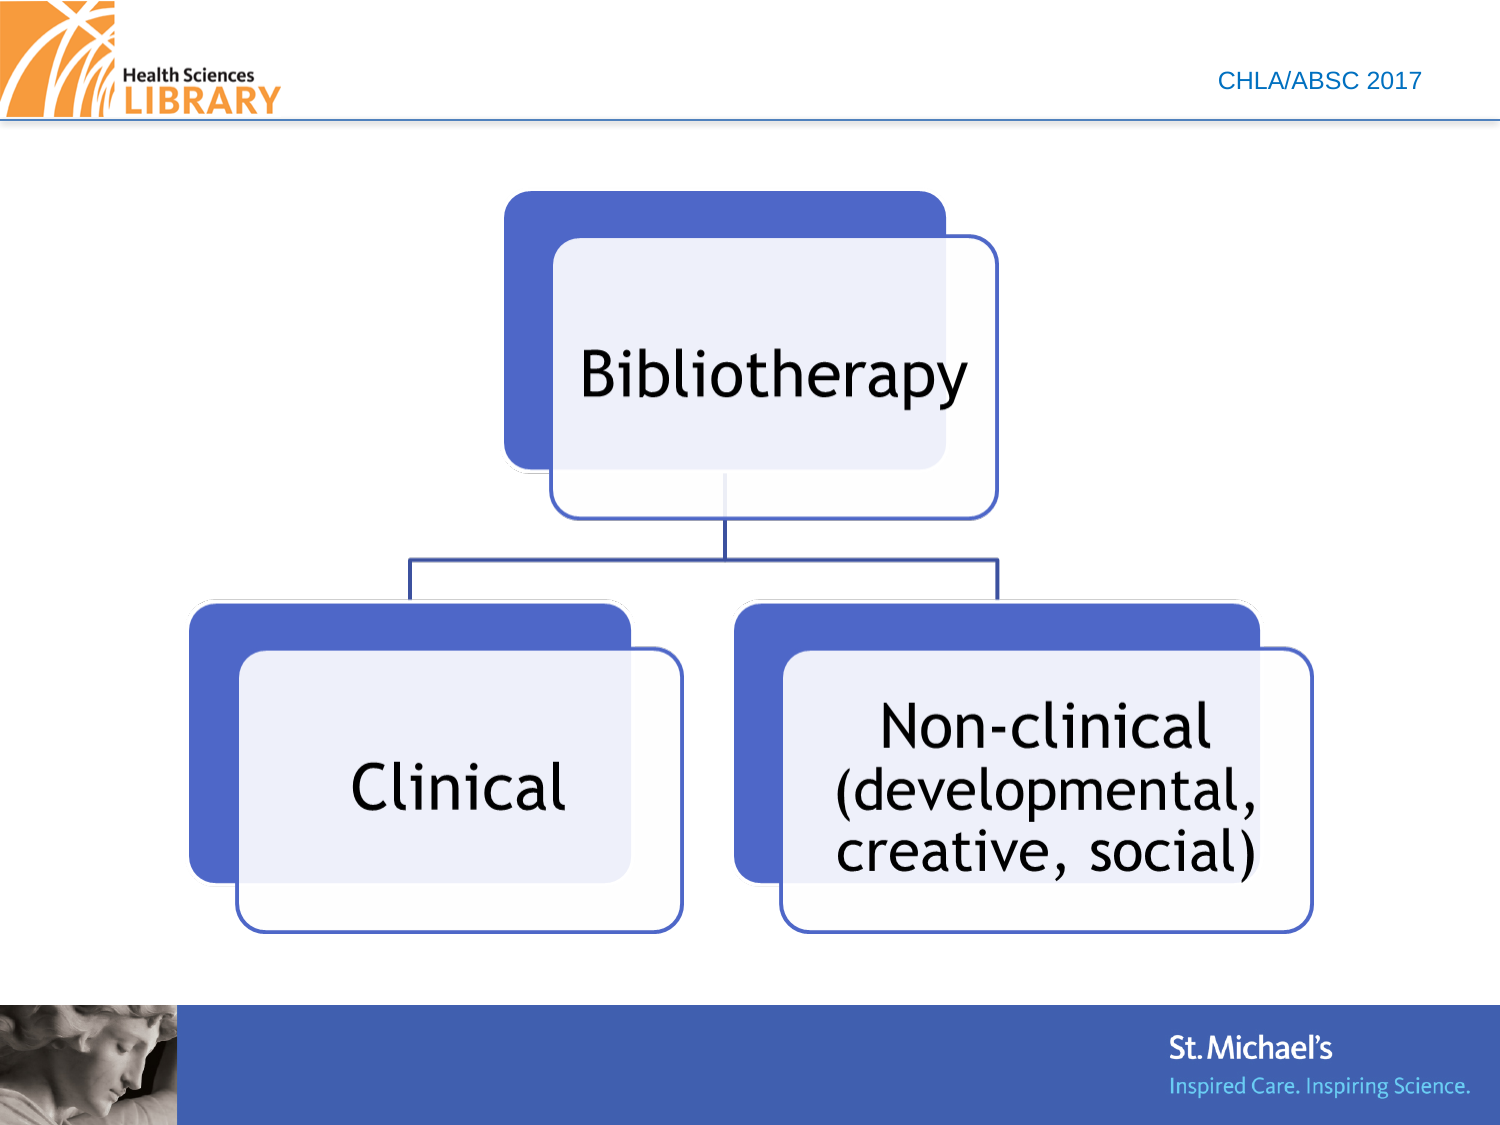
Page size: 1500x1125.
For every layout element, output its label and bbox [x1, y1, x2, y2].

picture [0, 1005, 1500, 1125]
picture [74, 187, 1426, 934]
picture [0, 1, 281, 117]
